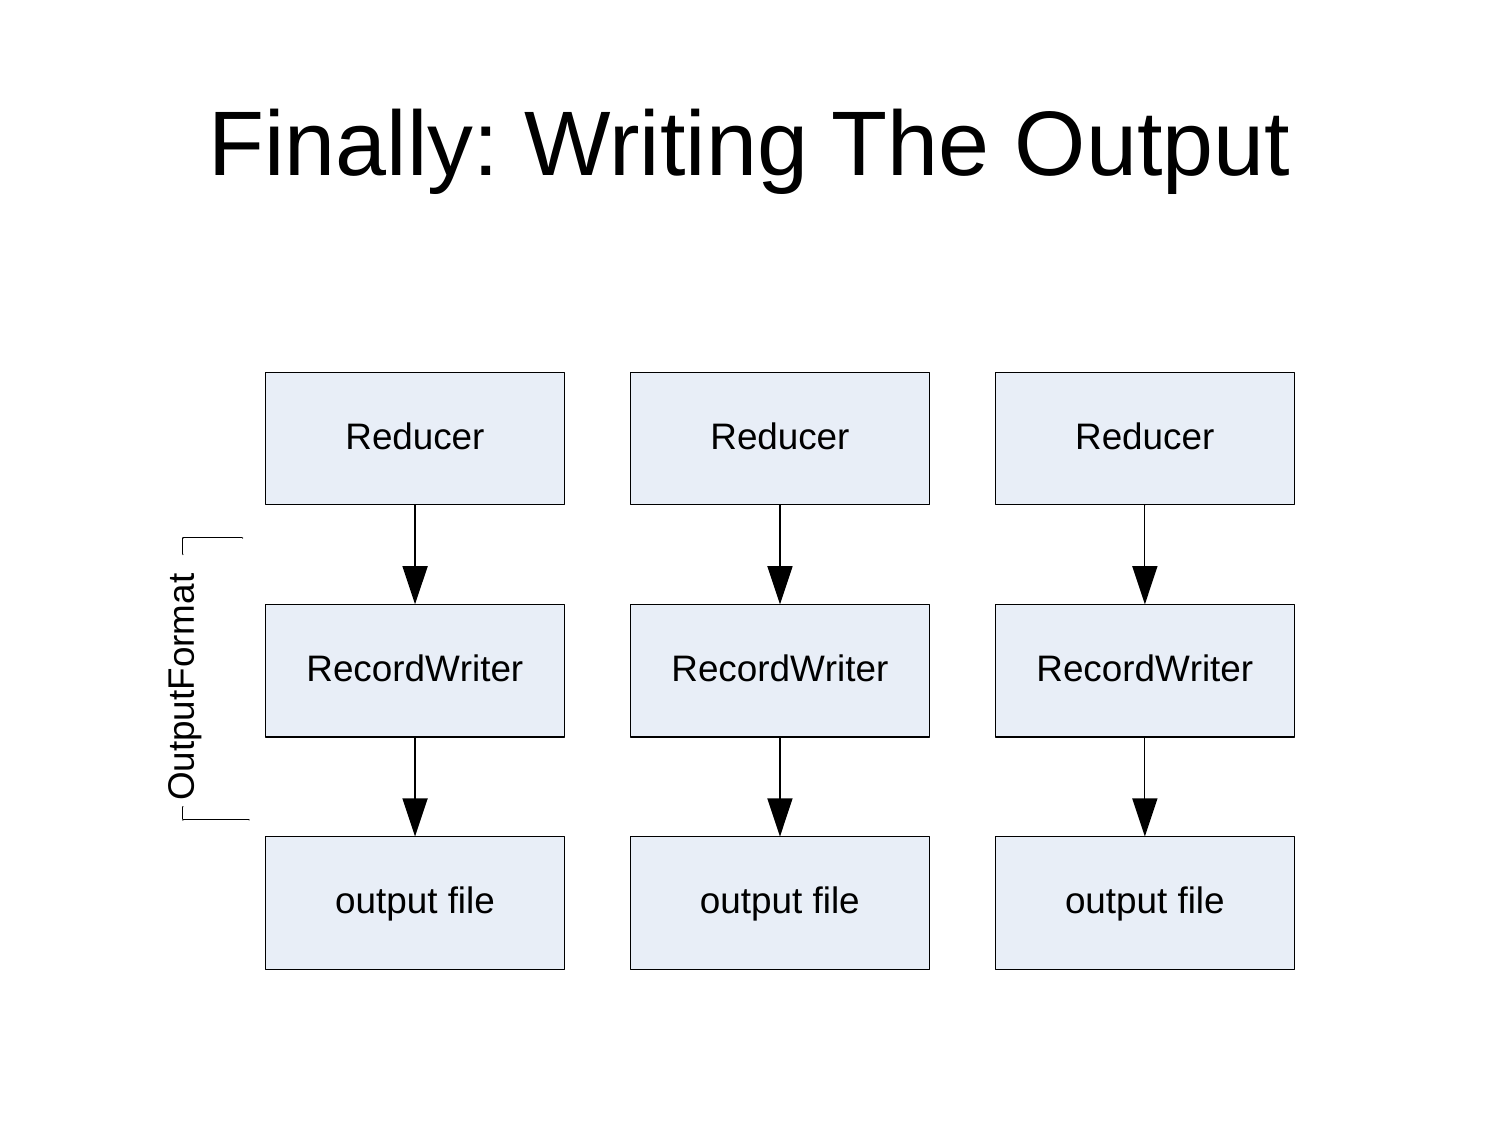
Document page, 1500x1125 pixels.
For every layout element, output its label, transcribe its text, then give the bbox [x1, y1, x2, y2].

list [149, 366, 1301, 976]
title Finally: Writing The Output [75, 45, 1425, 233]
